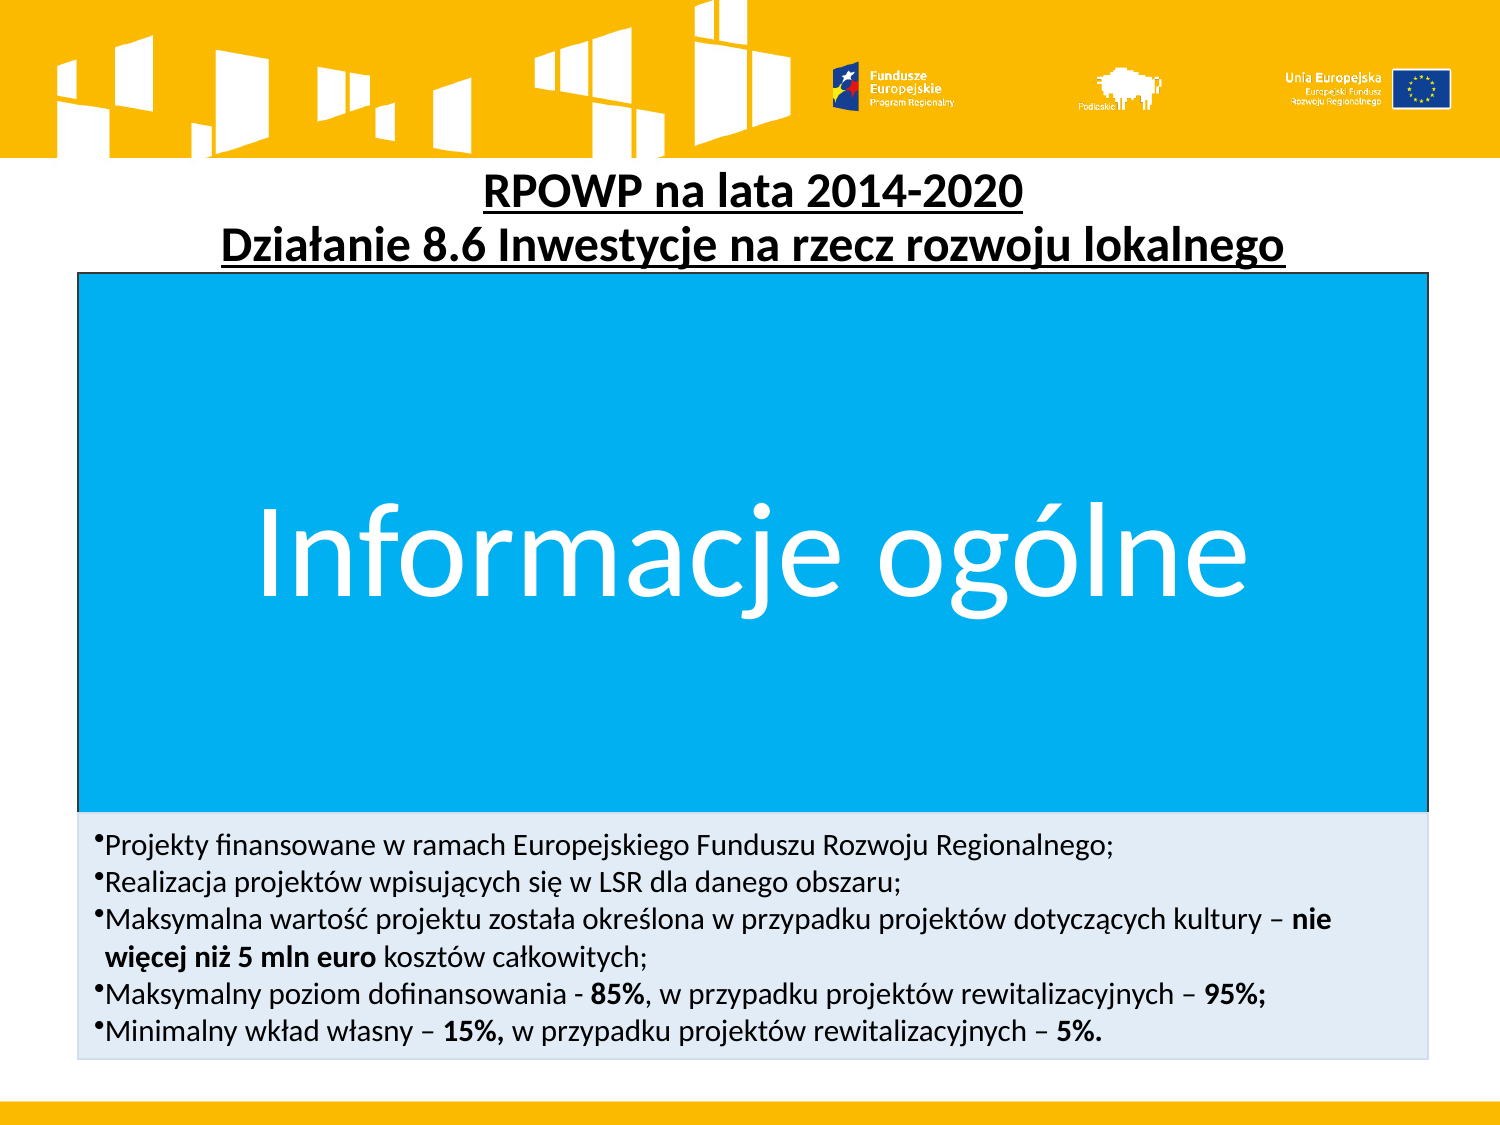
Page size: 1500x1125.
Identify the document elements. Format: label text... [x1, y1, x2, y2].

title RPOWP na lata 2014-2020 Działanie 8.6 Inwestycje na rzecz rozwoju lokalnego [62, 163, 1444, 273]
picture [0, 0, 1500, 1125]
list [78, 272, 1429, 1060]
